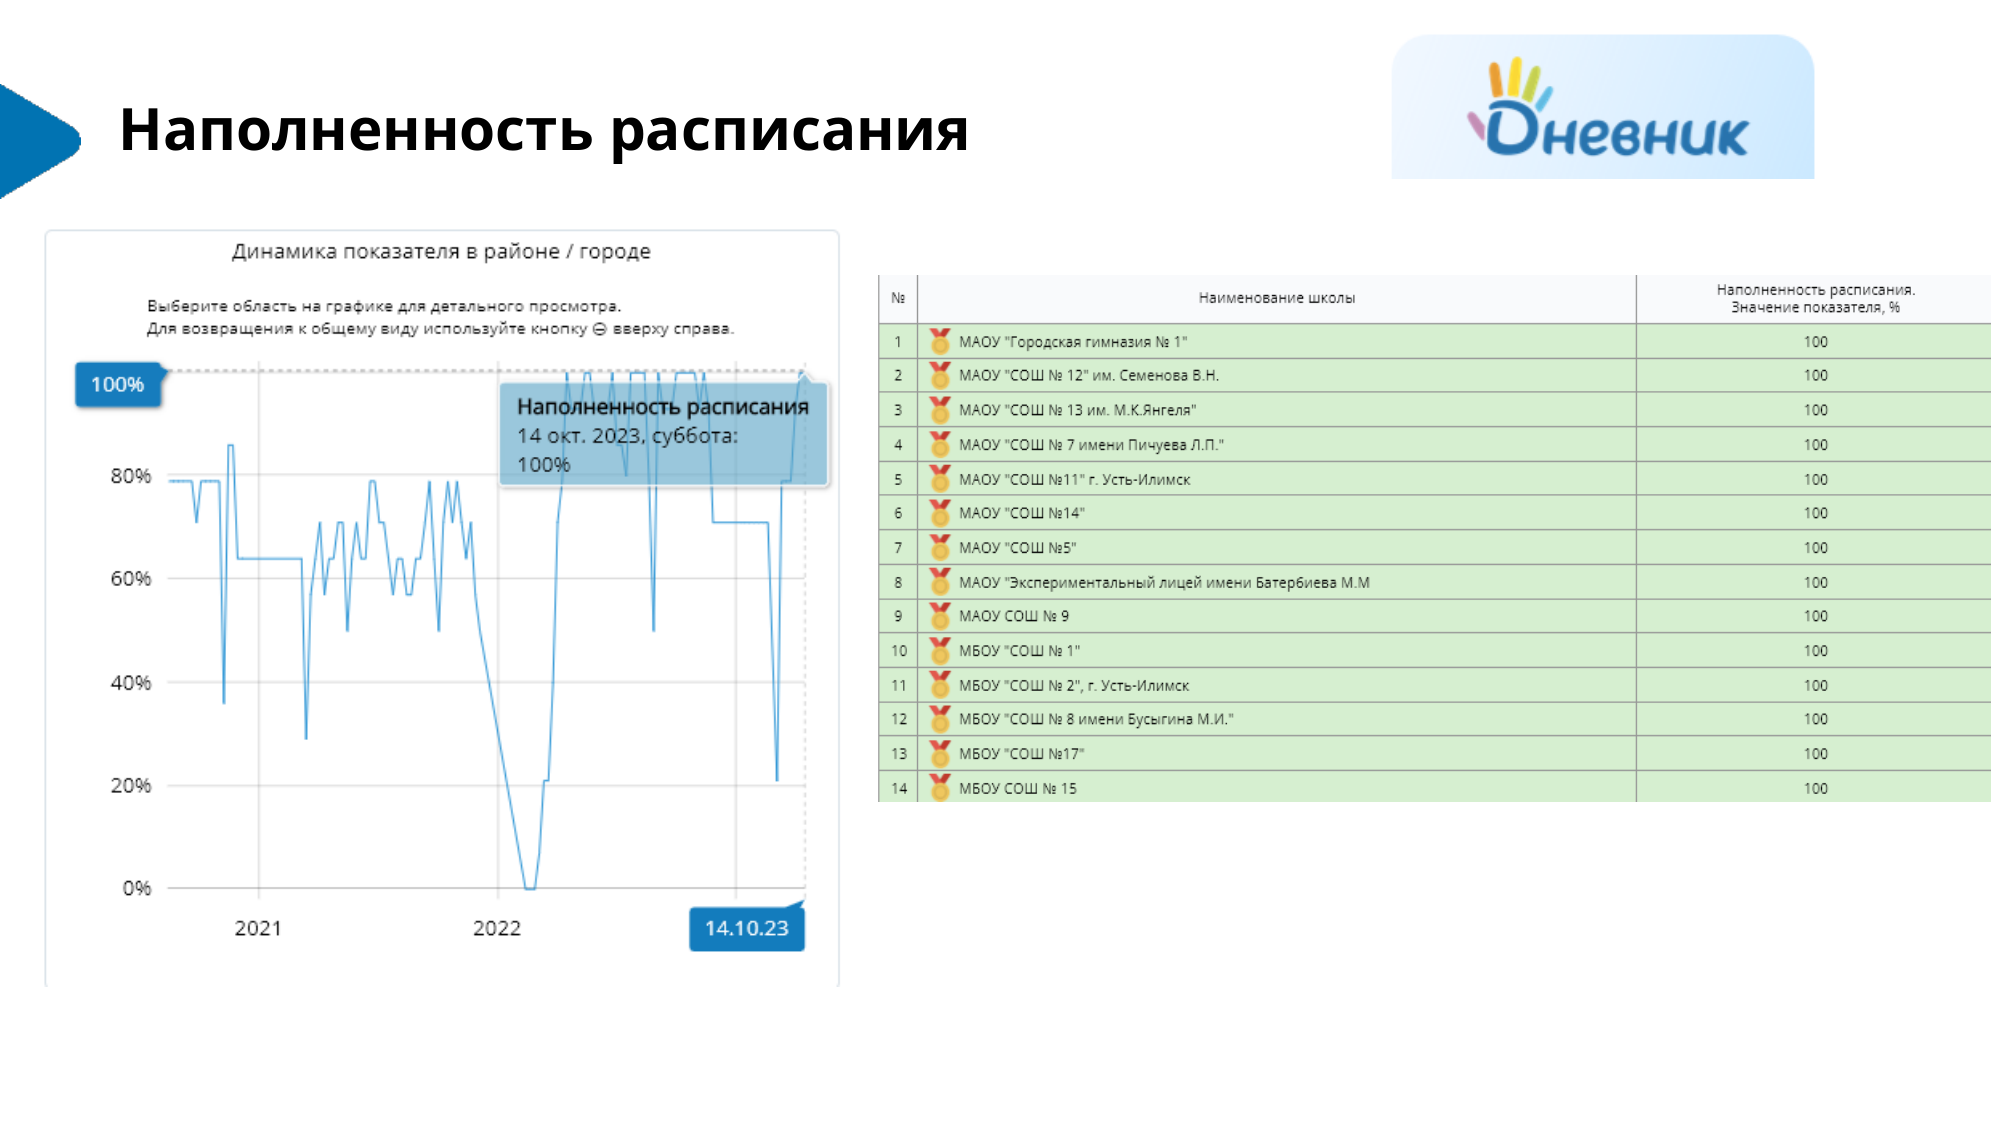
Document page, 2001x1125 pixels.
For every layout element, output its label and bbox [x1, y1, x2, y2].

picture [40, 225, 1991, 987]
picture [1367, 27, 1846, 179]
picture [0, 84, 81, 199]
